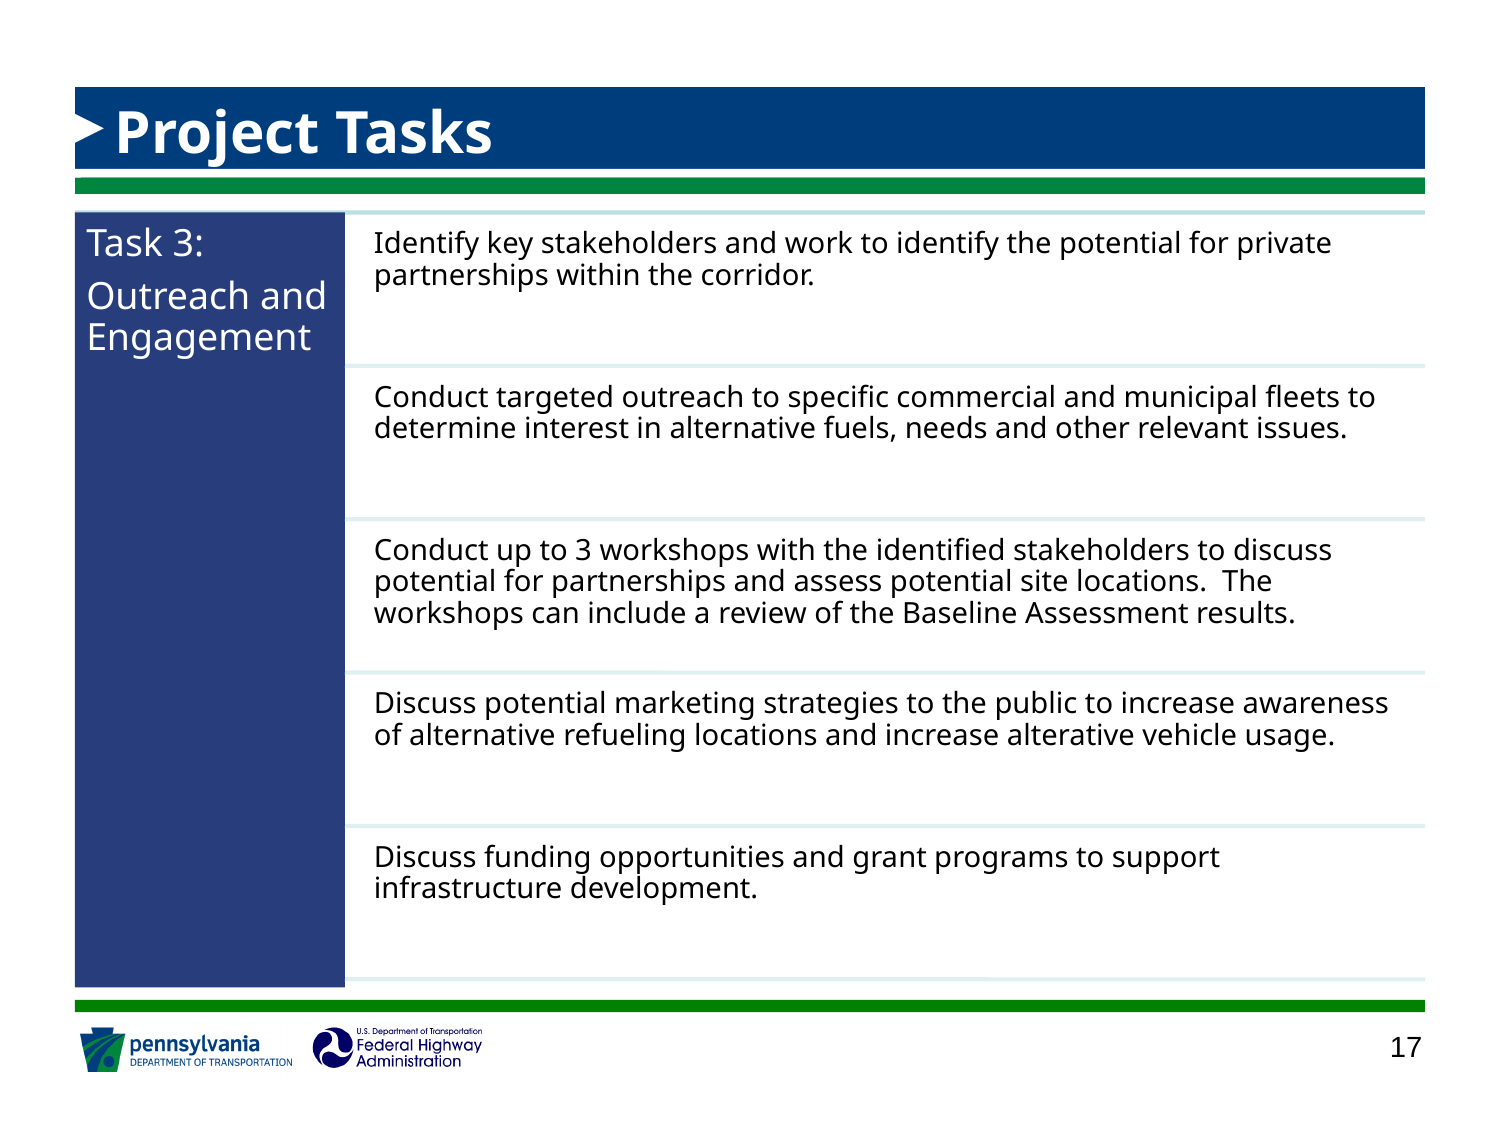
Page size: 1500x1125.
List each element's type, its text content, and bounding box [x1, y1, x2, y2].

picture [312, 1020, 482, 1078]
slide_number 17 [1349, 1020, 1438, 1073]
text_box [74, 212, 1426, 988]
picture [75, 87, 99, 194]
picture [75, 1022, 300, 1081]
title Project Tasks [99, 87, 1450, 238]
